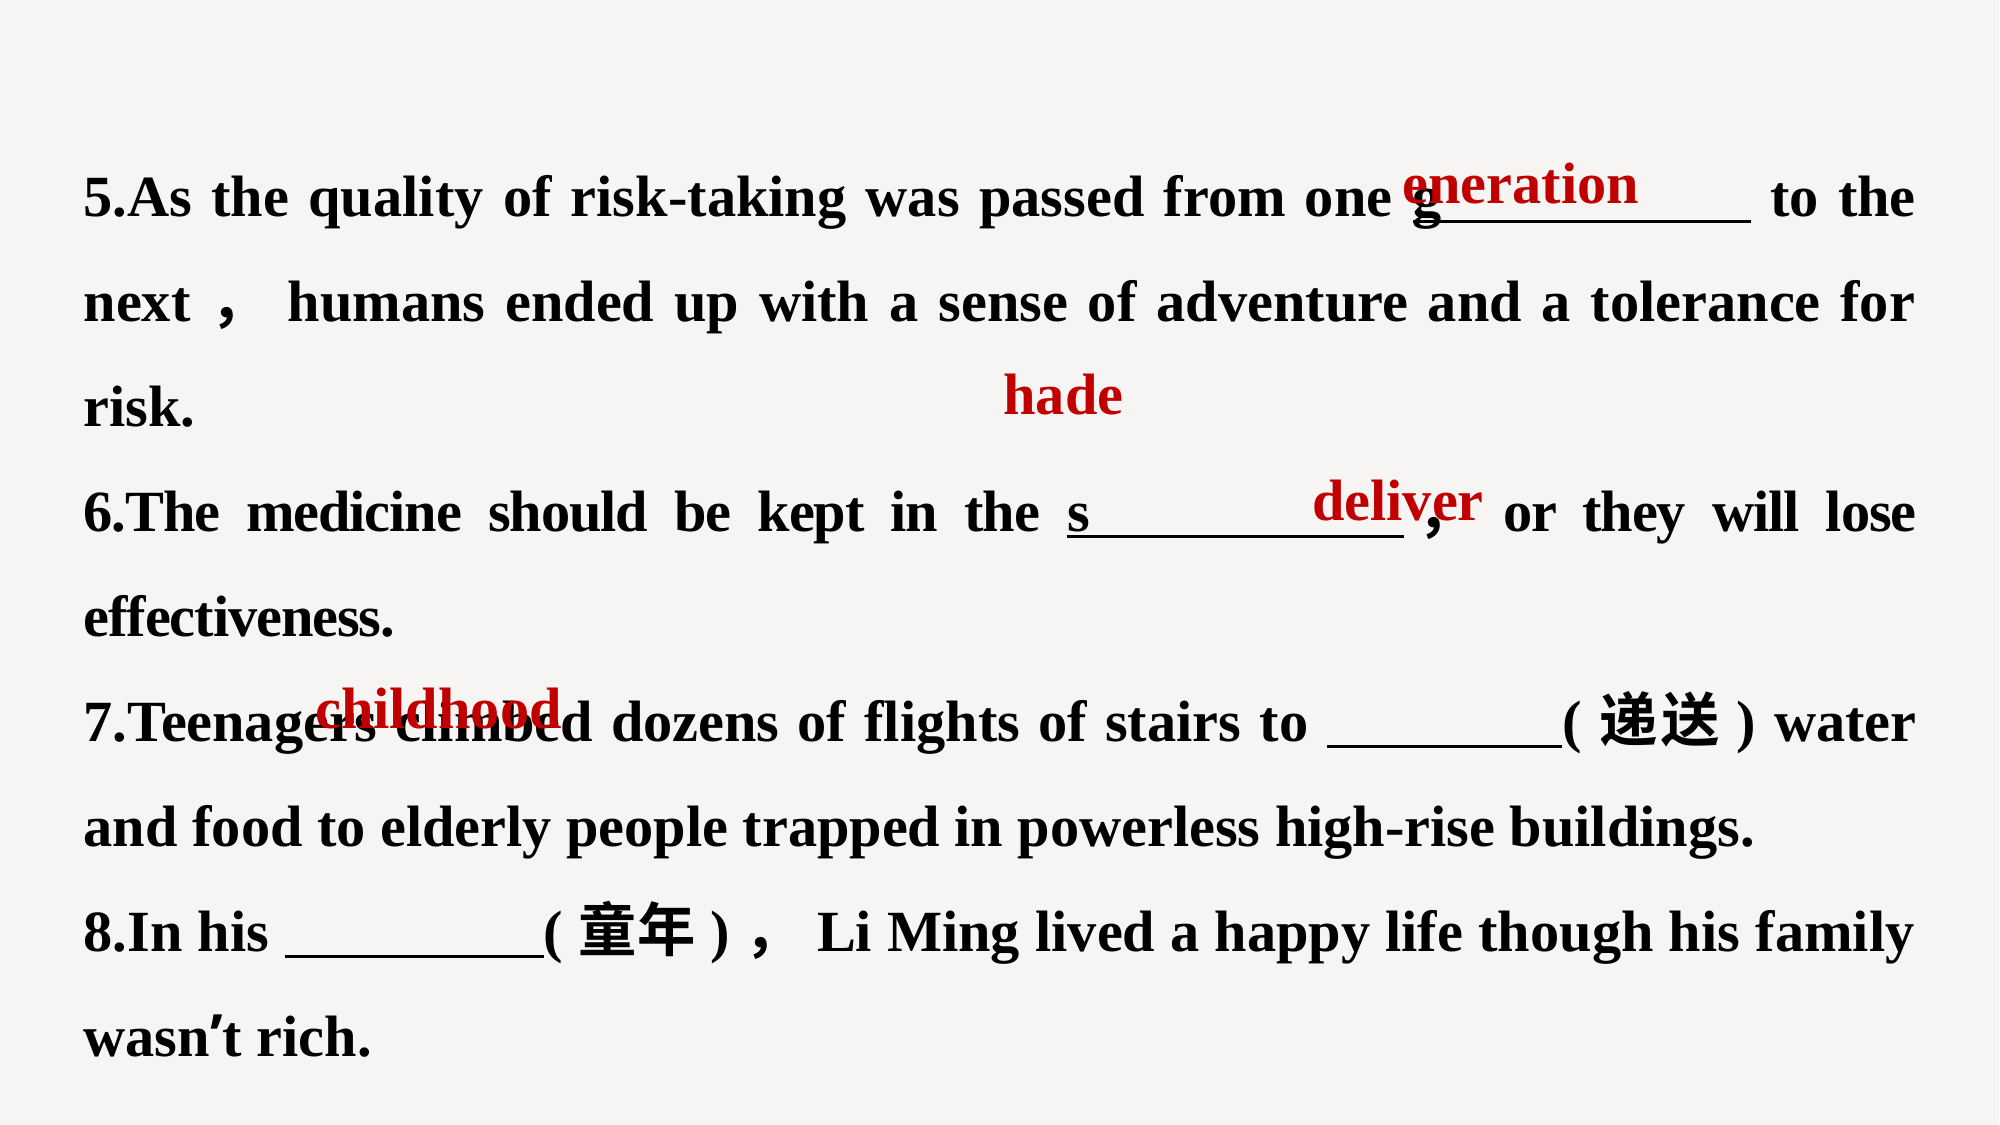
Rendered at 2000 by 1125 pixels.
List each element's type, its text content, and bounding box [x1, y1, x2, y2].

text_box hade [988, 348, 1139, 434]
text_box childhood [300, 662, 578, 748]
text_box eneration [1388, 137, 1655, 223]
text_box deliver [1297, 455, 1499, 540]
text_box 5.As the quality of risk-taking was passed from one g to the next，humans ended up with a sense of adventure and a tolerance for risk. 6.The medicine should be kept in the s ，or they will lose effectiveness. 7.Teenagers climbed dozens of flights of stairs to (递送) water and food to elderly people trapped in powerless high-rise buildings. 8.In his (童年)，Li Ming lived a happy life though his family wasn’t rich. [63, 113, 1936, 1078]
